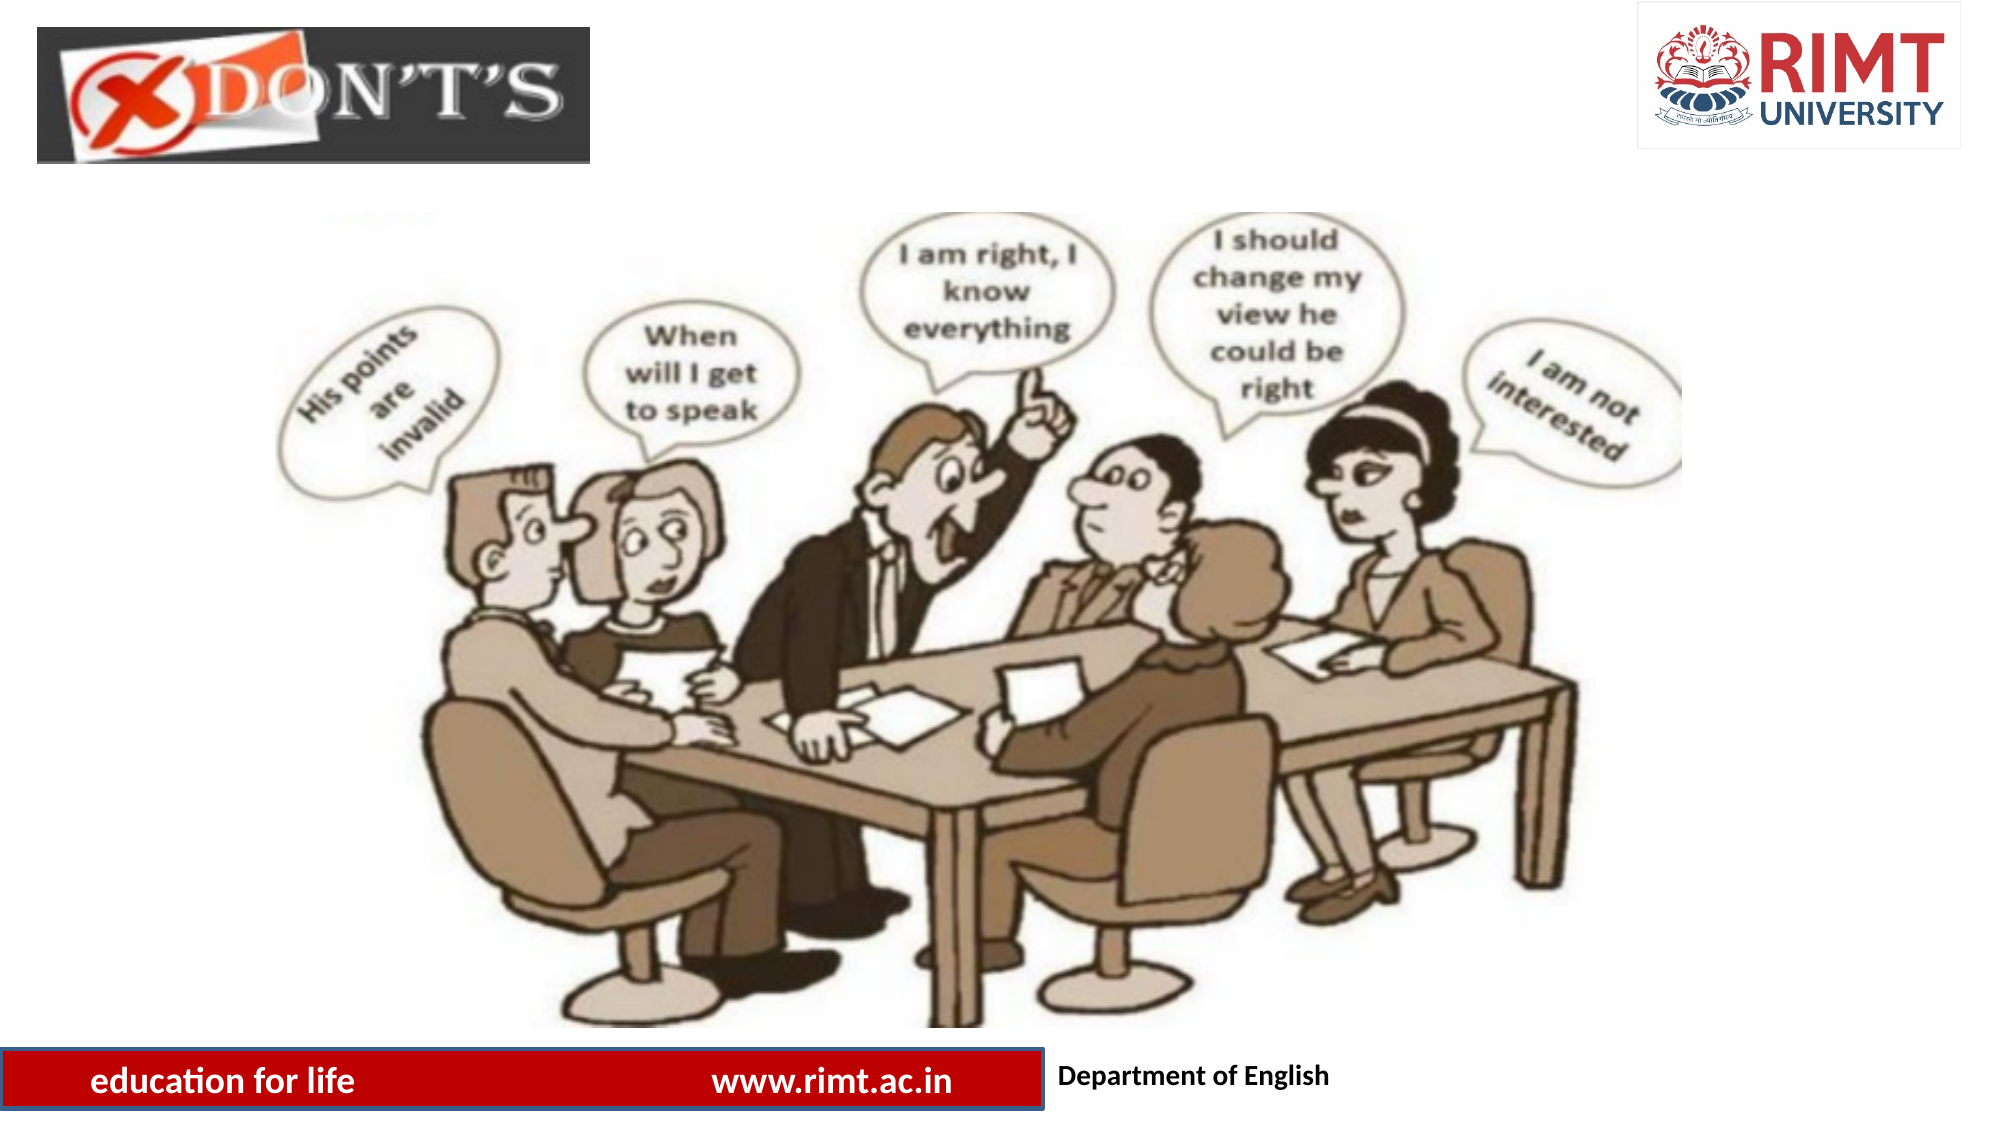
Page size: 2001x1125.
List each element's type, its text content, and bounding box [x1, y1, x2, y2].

picture [274, 212, 1682, 1028]
text_box Department of English [1042, 1044, 1718, 1104]
picture [1637, 1, 1961, 149]
text_box education for life www.rimt.ac.in [0, 1047, 1045, 1111]
picture [37, 27, 591, 164]
